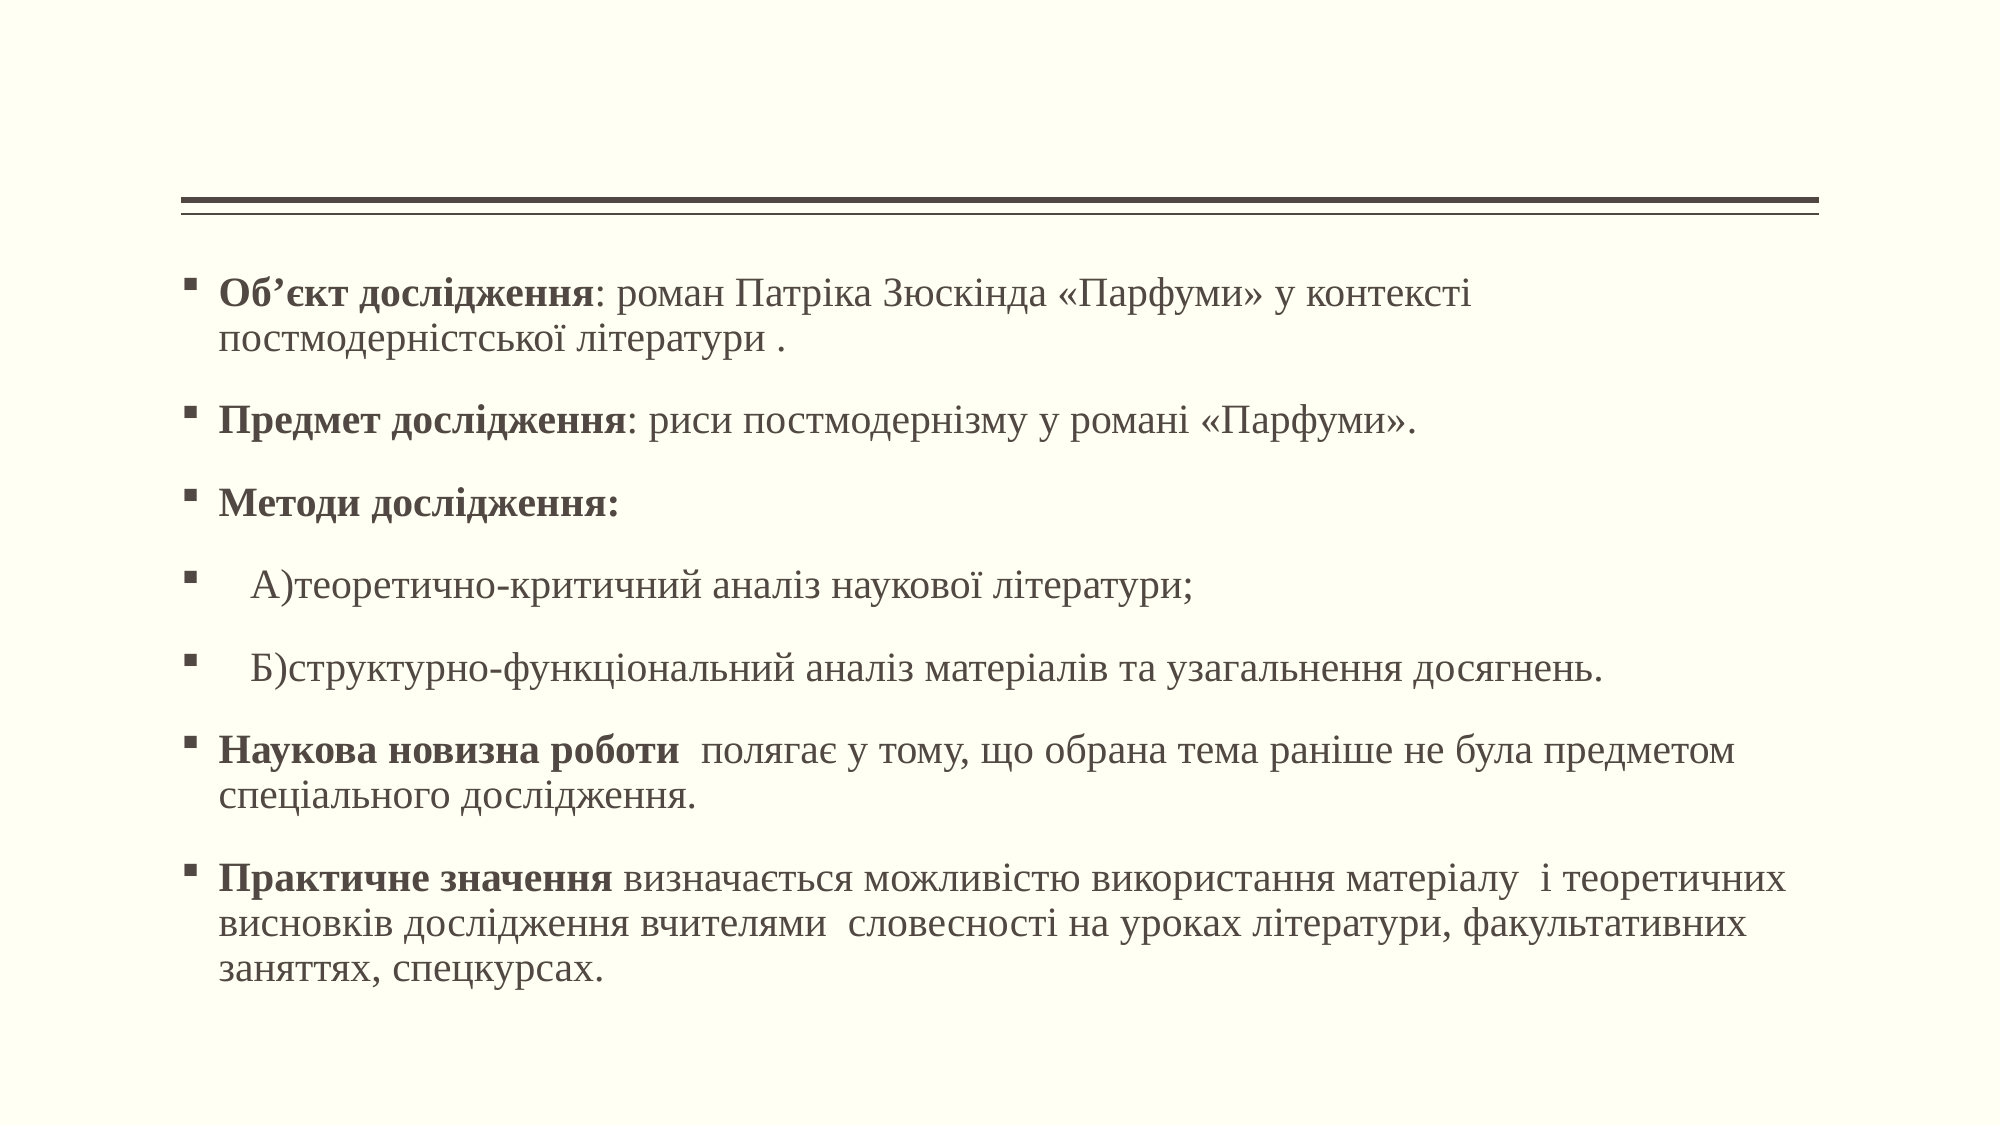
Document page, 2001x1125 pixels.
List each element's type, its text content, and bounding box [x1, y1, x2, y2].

list Об’єкт дослідження: роман Патріка Зюскінда «Парфуми» у контексті постмодерністської літератури . Предмет дослідження: риси постмодернізму у романі «Парфуми». Методи дослідження: А)теоретично-критичний аналіз наукової літератури; Б)структурно-функціональний аналіз матеріалів та узагальнення досягнень. Наукова новизна роботи полягає у тому, що обрана тема раніше не була предметом спеціального дослідження. Практичне значення визначається можливістю використання матеріалу і теоретичних висновків дослідження вчителями словесності на уроках літератури, факультативних заняттях, спецкурсах. [181, 262, 1819, 1013]
